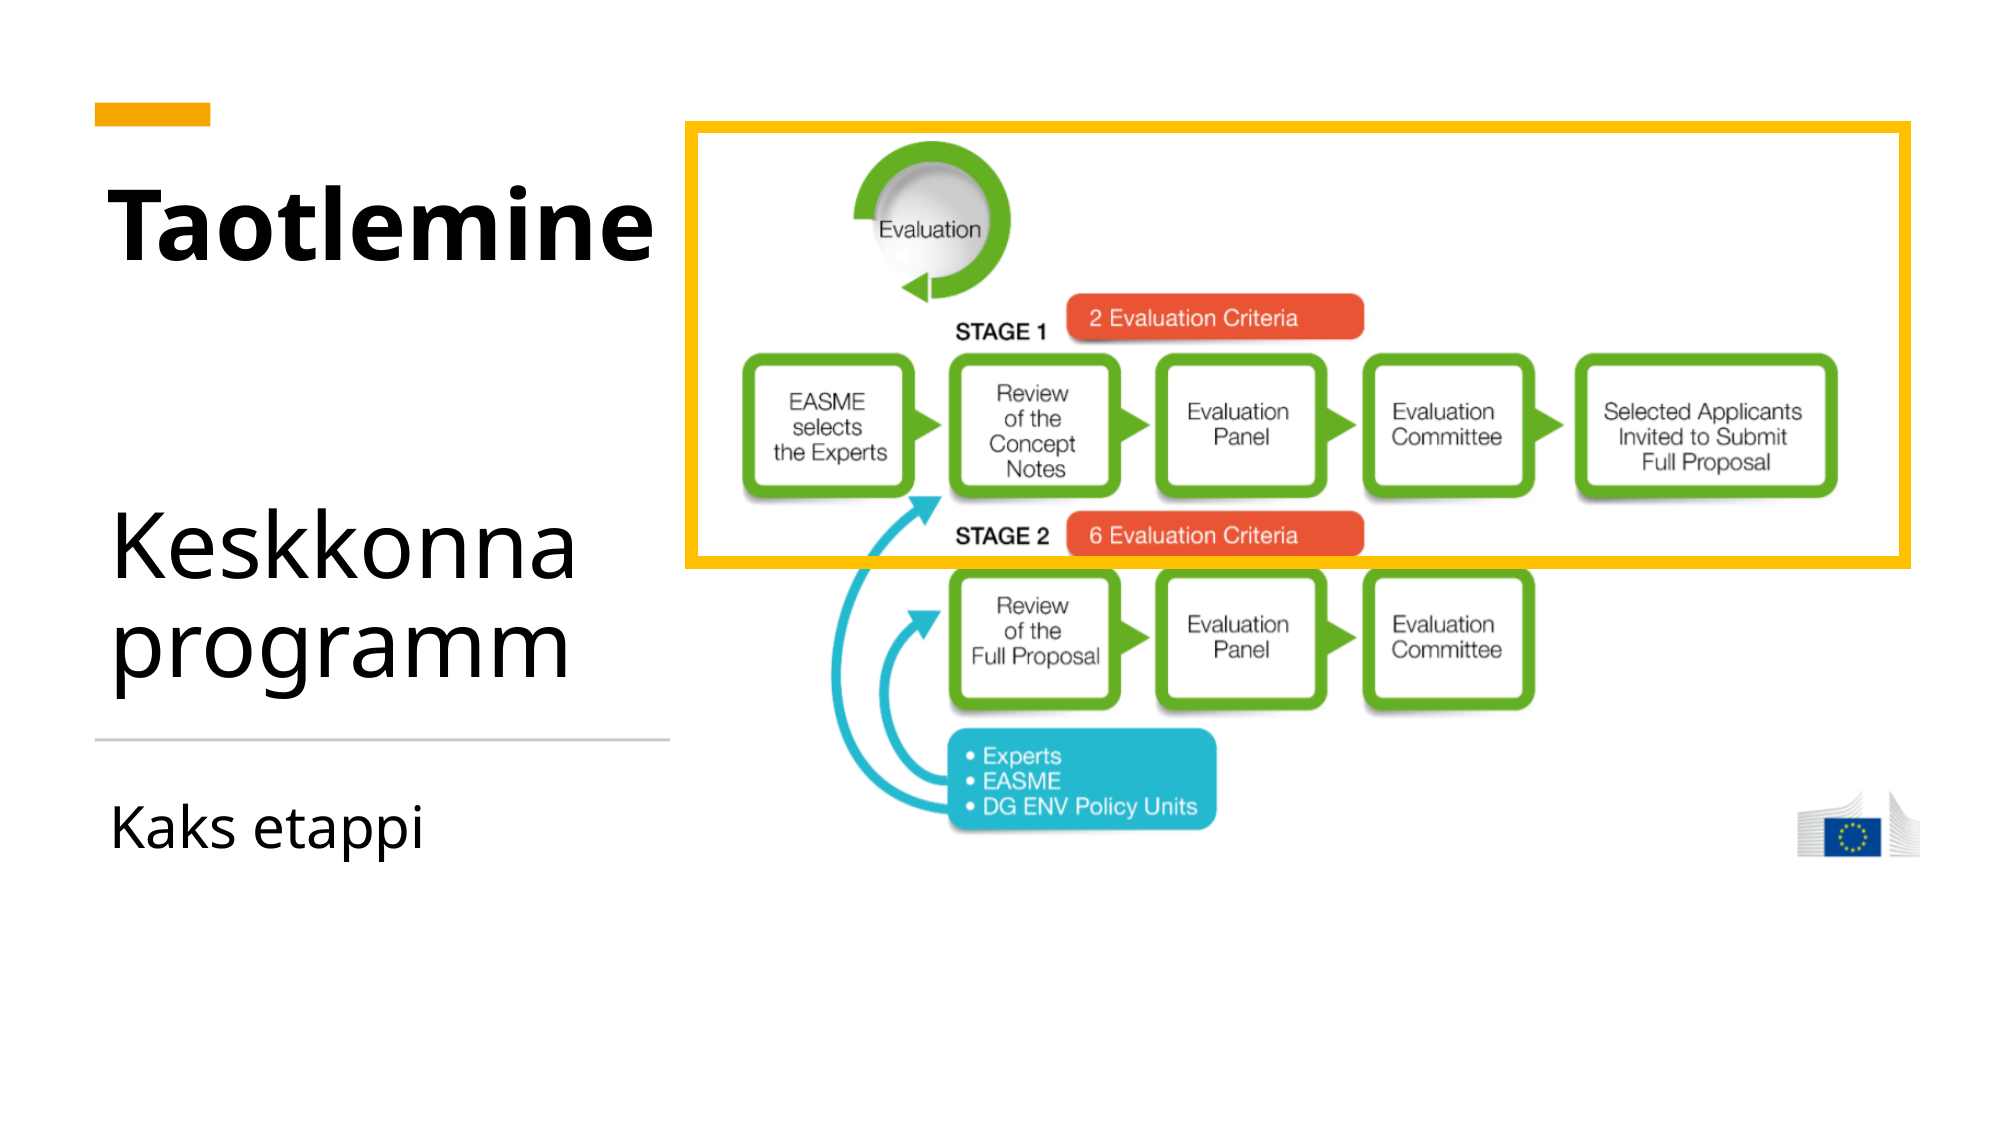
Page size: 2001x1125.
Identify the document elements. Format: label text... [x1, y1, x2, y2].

subtitle Kaks etappi [94, 775, 1905, 1019]
text_box Taotlemine [91, 167, 670, 289]
title Keskkonna programm [94, 289, 670, 705]
picture [670, 106, 1920, 865]
